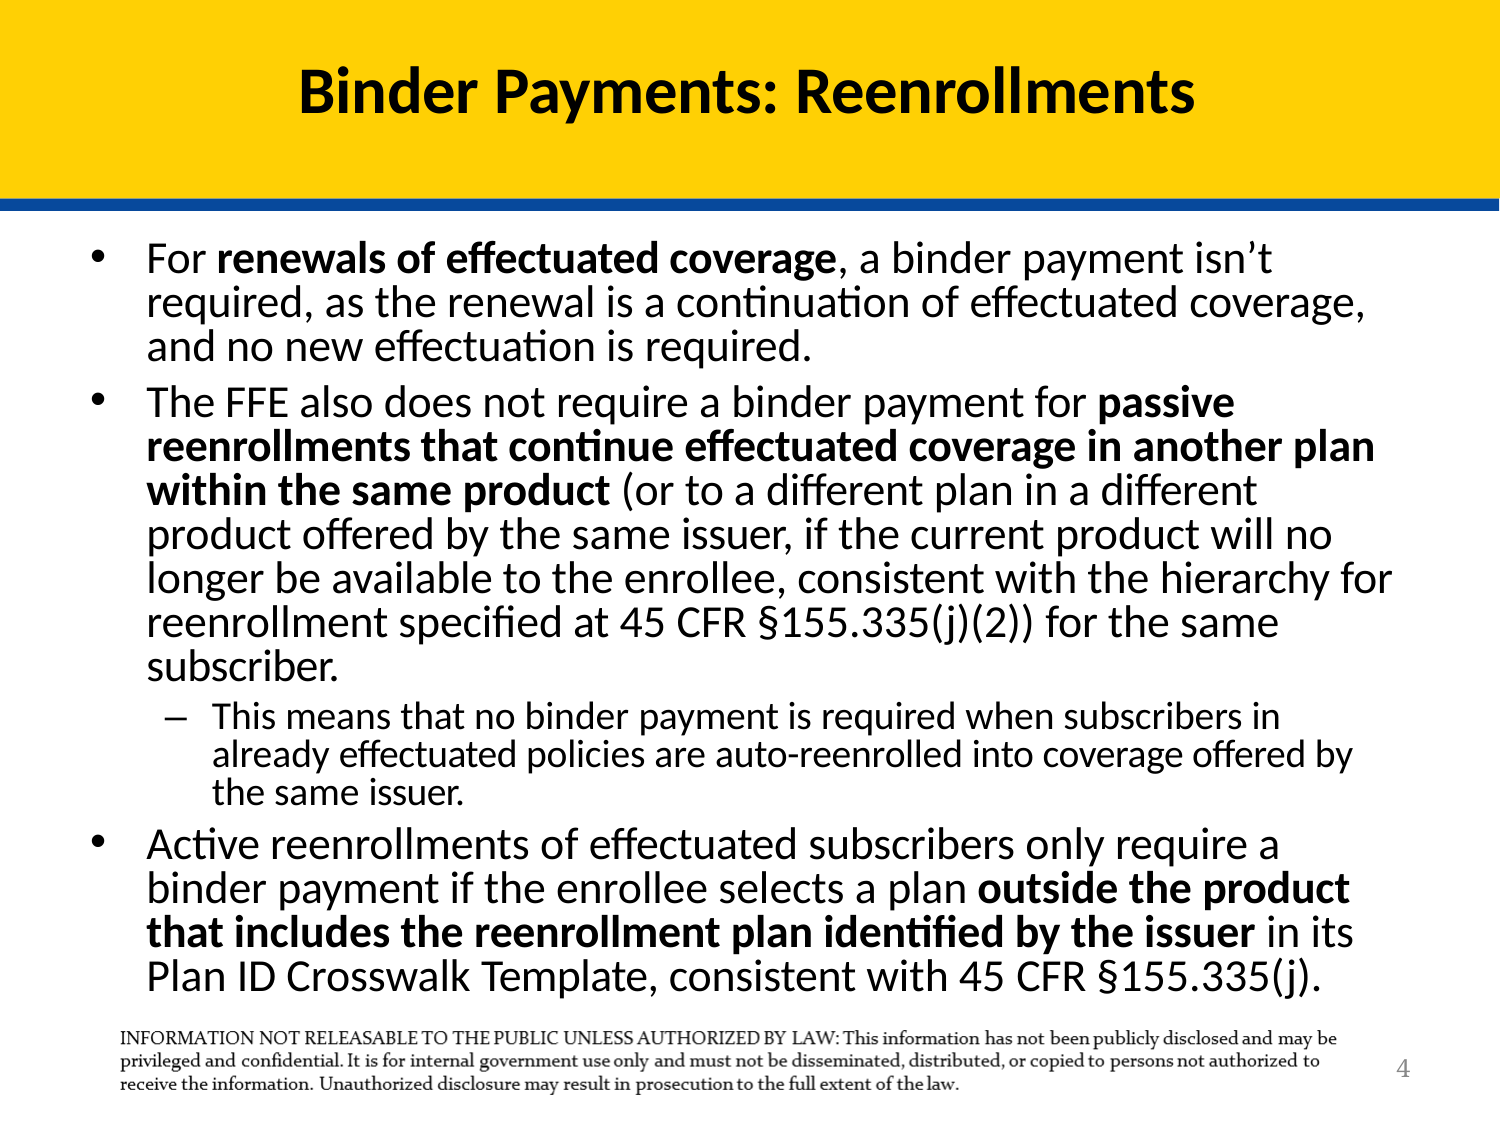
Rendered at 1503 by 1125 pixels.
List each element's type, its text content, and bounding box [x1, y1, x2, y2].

text_box For renewals of effectuated coverage, a binder payment isn’t required, as the renewal is a continuation of effectuated coverage, and no new effectuation is required. The FFE also does not require a binder payment for passive reenrollments that continue effectuated coverage in another plan within the same product (or to a different plan in a different product offered by the same issuer, if the current product will no longer be available to the enrollee, consistent with the hierarchy for reenrollment specified at 45 CFR §155.335(j)(2)) for the same subscriber. – This means that no binder payment is required when subscribers in already effectuated policies are auto-reenrolled into coverage offered by the same issuer. Active reenrollments of effectuated subscribers only require a binder payment if the enrollee selects a plan outside the product that includes the reenrollment plan identified by the issuer in its Plan ID Crosswalk Template, consistent with 45 CFR §155.335(j). [87, 226, 1407, 1000]
text_box [105, 1020, 1394, 1107]
title Binder Payments: Reenrollments [296, 44, 1205, 226]
slide_number 4 [1392, 1060, 1415, 1125]
text_box [0, 0, 1500, 199]
